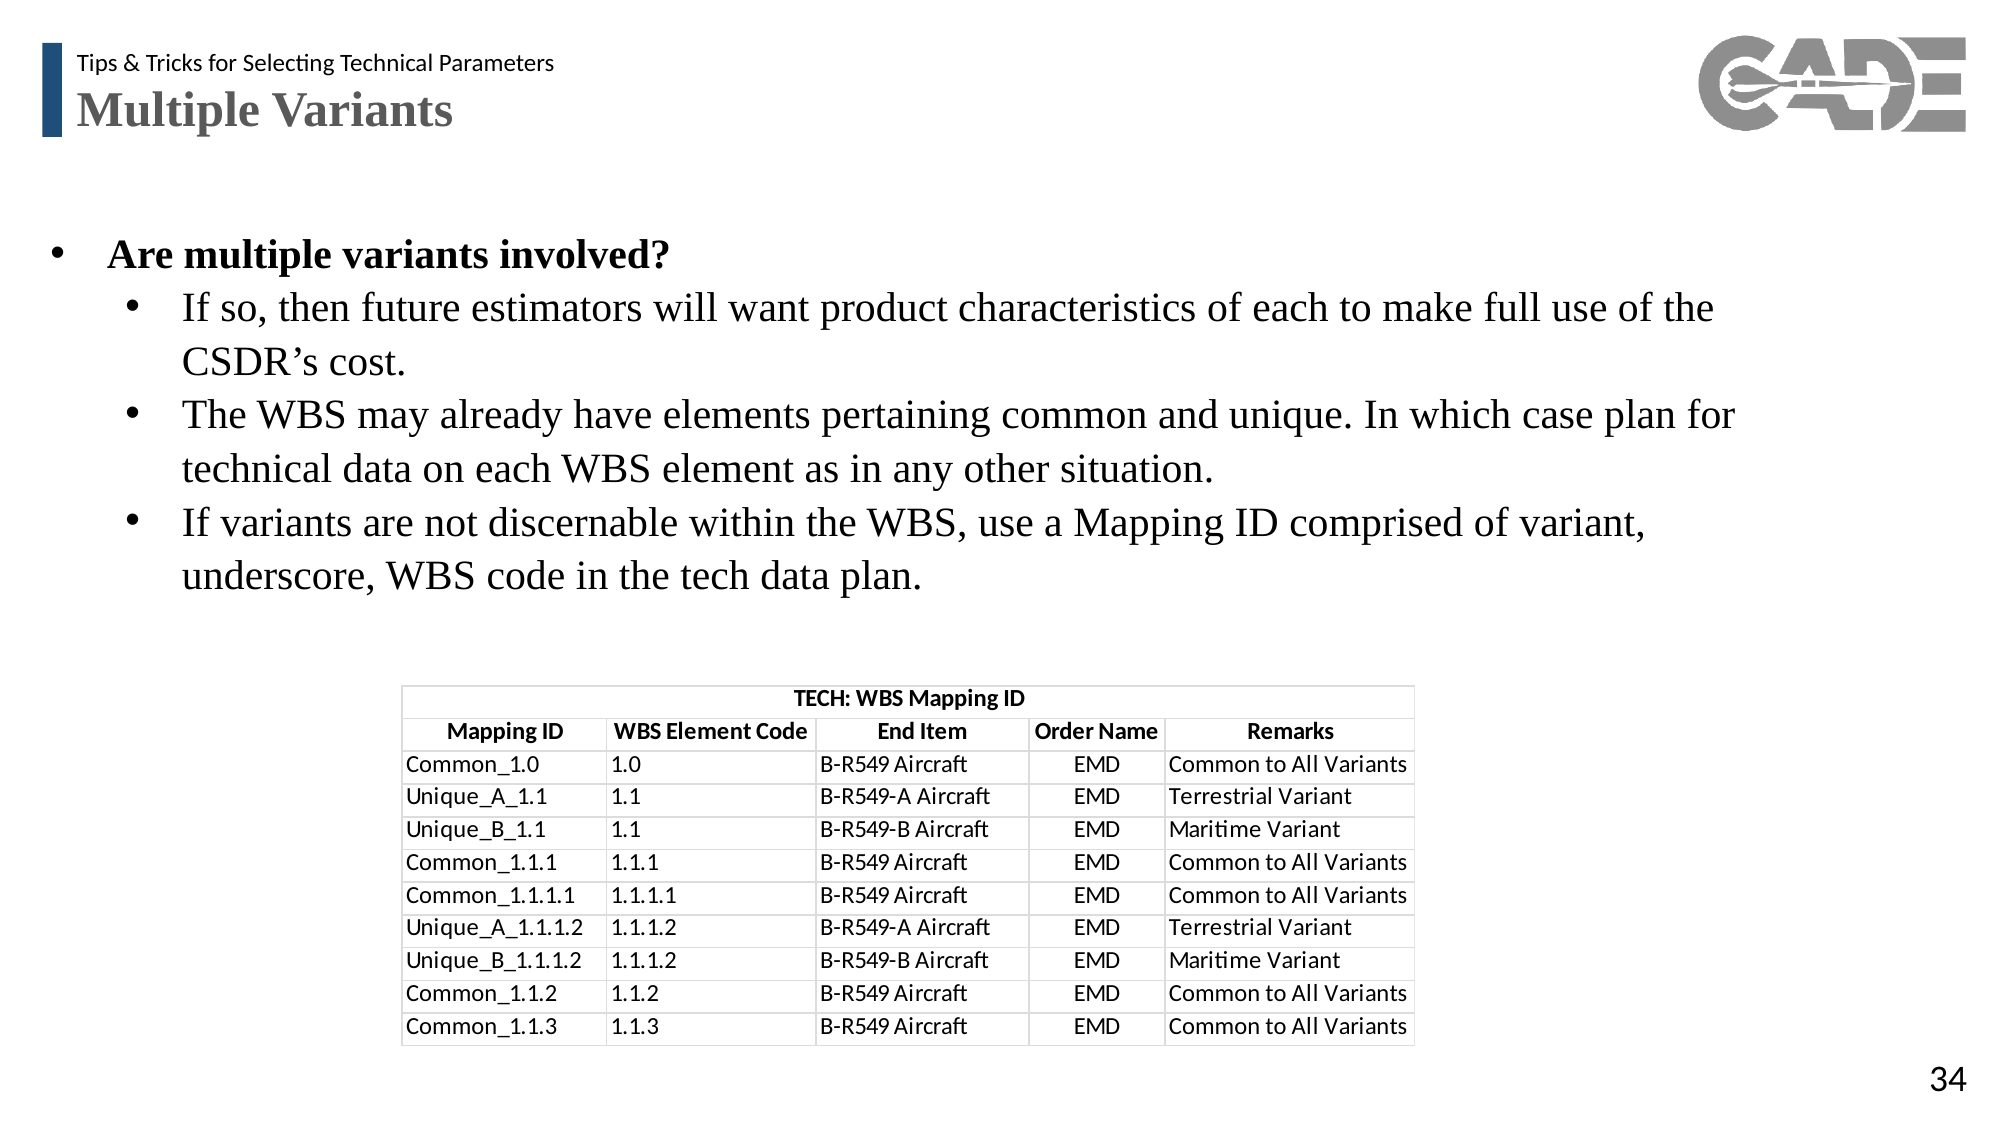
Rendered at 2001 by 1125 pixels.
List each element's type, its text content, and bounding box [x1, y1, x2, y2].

slide_number 34 [1899, 1046, 1982, 1107]
text_box Are multiple variants involved? If so, then future estimators will want product characteristics of each to make full use of the CSDR’s cost. The WBS may already have elements pertaining common and unique. In which case plan for technical data on each WBS element as in any other situation. If variants are not discernable within the WBS, use a Mapping ID comprised of variant, underscore, WBS code in the tech data plan. [35, 215, 1782, 606]
picture [401, 684, 1417, 1047]
list Tips & Tricks for Selecting Technical Parameters [62, 42, 772, 89]
list Multiple Variants [61, 76, 854, 160]
